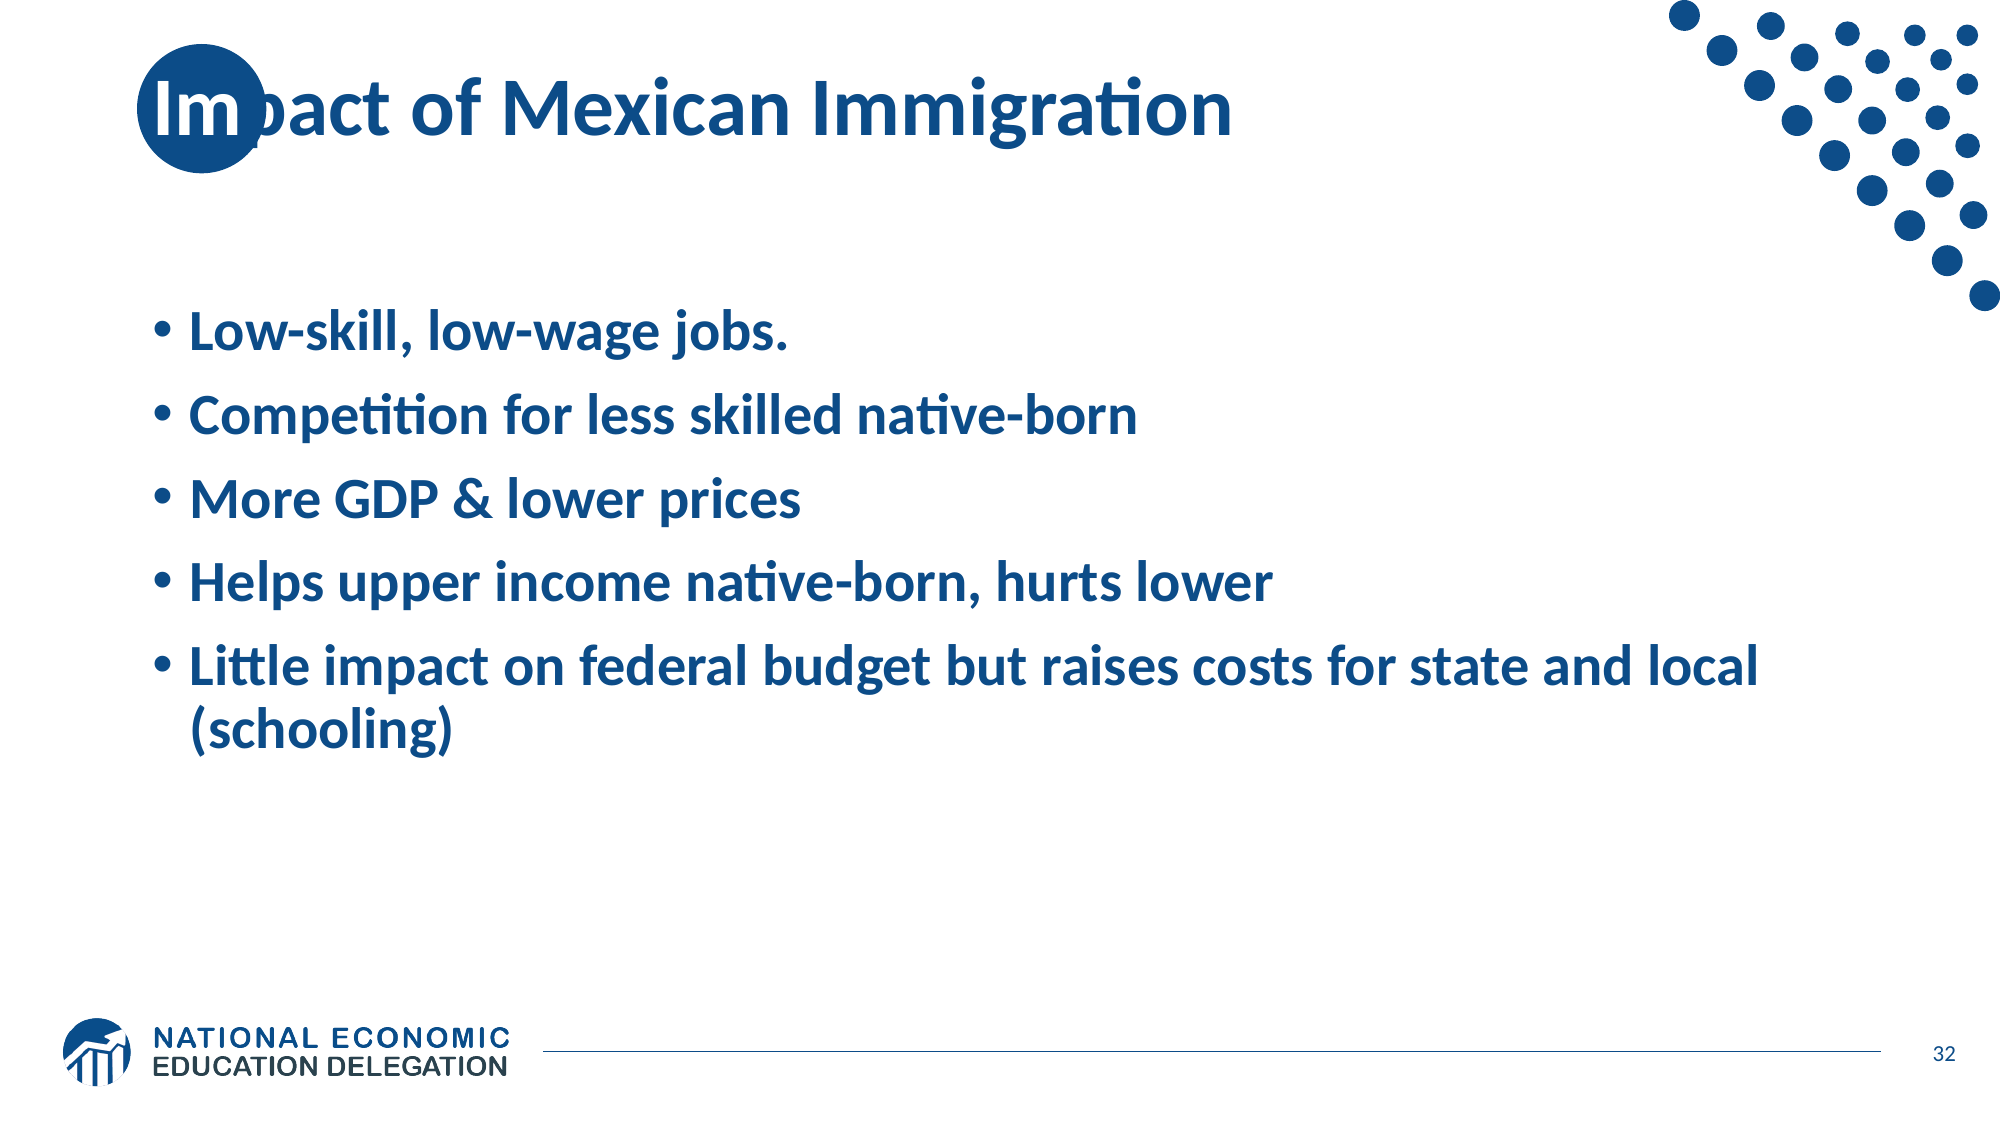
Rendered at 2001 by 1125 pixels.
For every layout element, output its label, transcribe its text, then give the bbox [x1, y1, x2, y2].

slide_number 32 [1521, 1022, 1972, 1082]
list Low-skill, low-wage jobs. Competition for less skilled native-born More GDP & lower prices Helps upper income native-born, hurts lower Little impact on federal budget but raises costs for state and local (schooling) [137, 257, 1863, 972]
picture [55, 1013, 520, 1091]
title Impact of Mexican Immigration [137, 0, 1863, 218]
